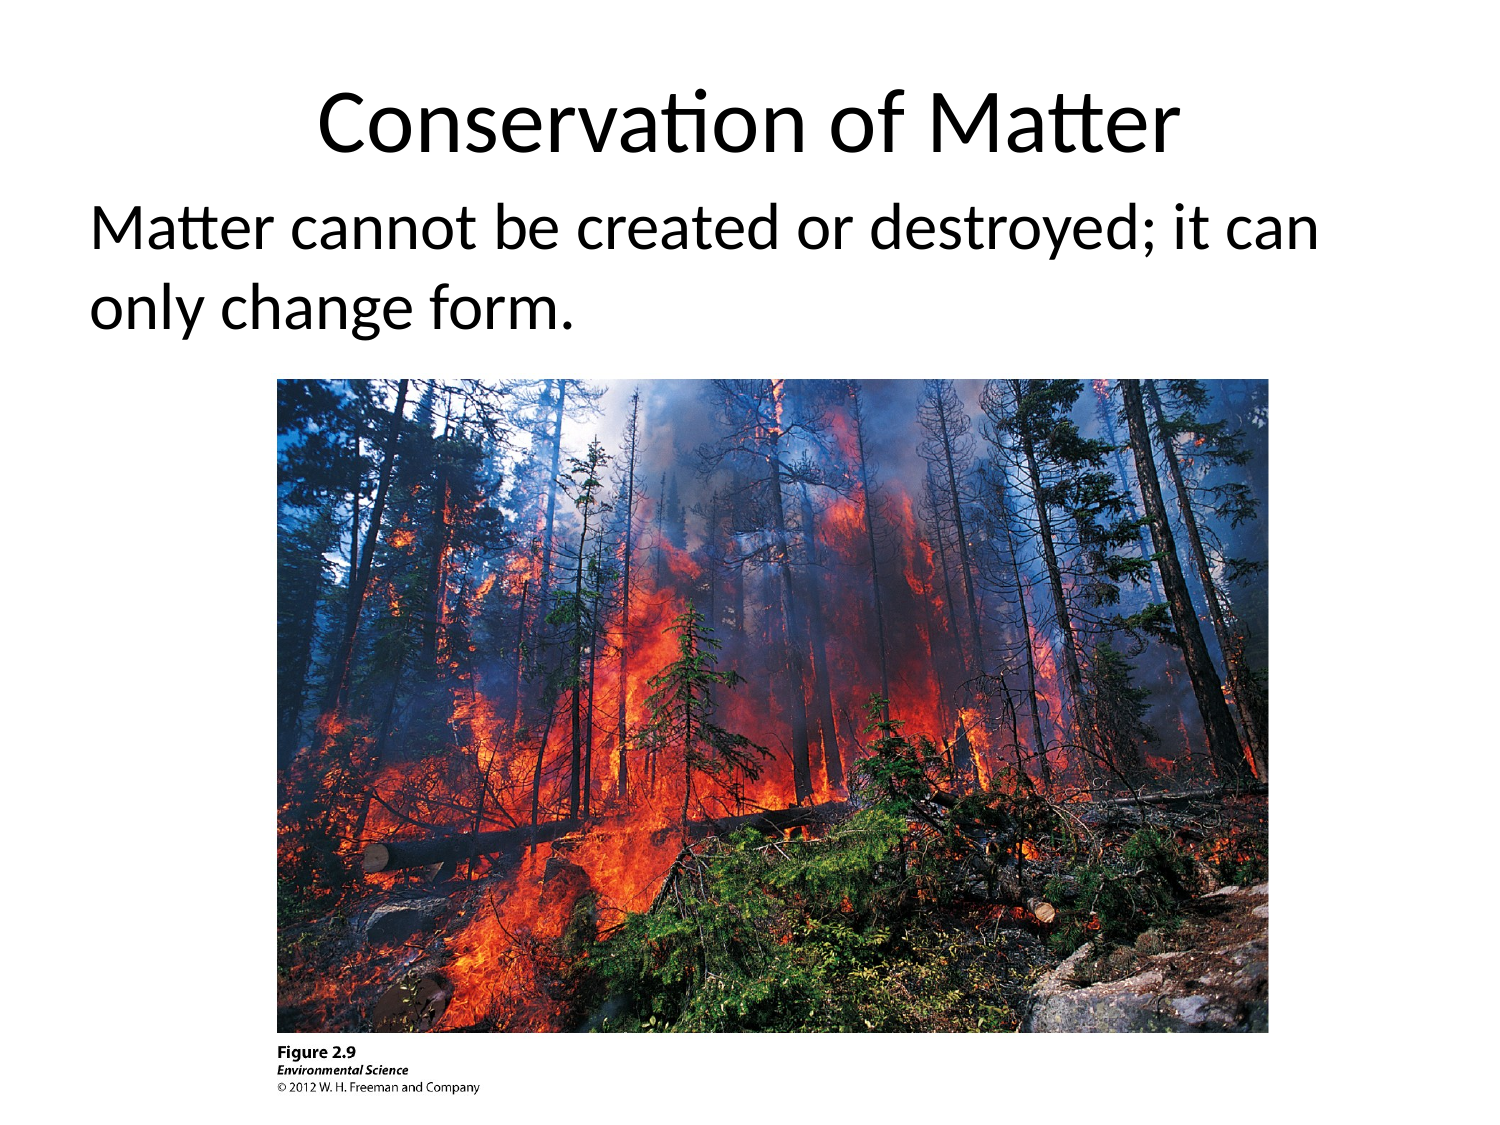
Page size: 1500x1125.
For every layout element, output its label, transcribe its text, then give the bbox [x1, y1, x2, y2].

picture [270, 372, 1274, 1097]
text_box Conservation of Matter [49, 53, 1452, 289]
text_box Matter cannot be created or destroyed; it can only change form. [75, 175, 1420, 350]
